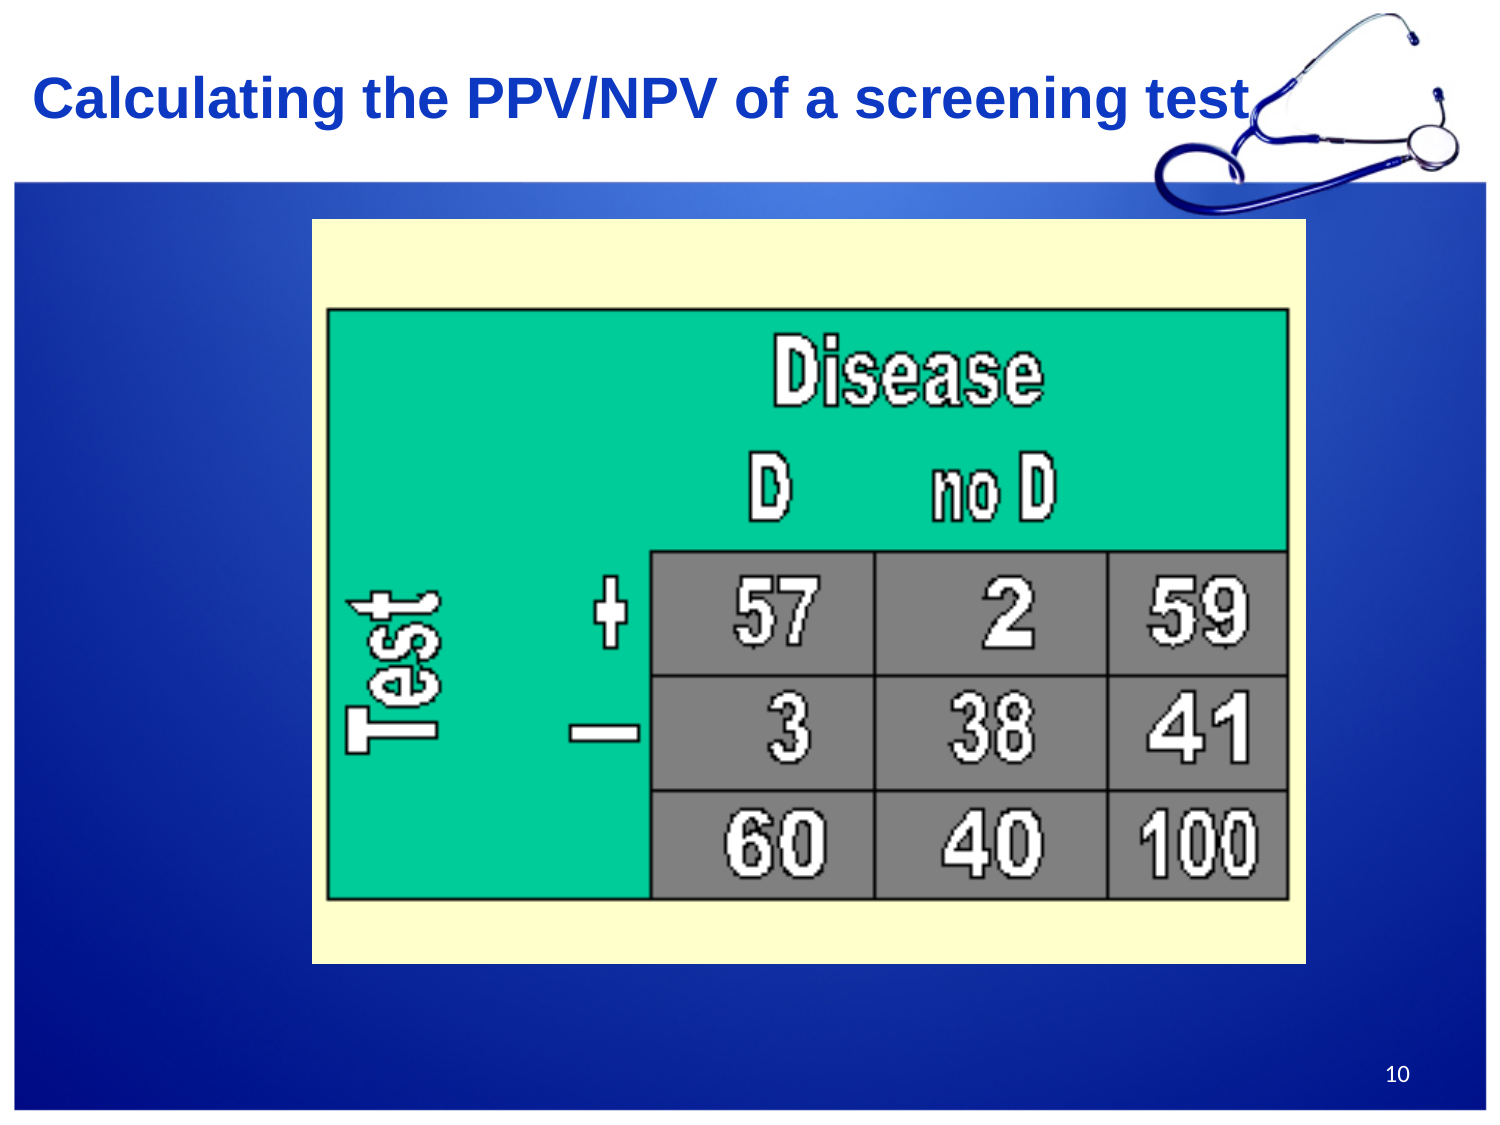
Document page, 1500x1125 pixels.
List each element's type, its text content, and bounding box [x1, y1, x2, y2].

text_box Calculating the PPV/NPV of a screening test [17, 53, 1500, 138]
picture [0, 0, 1500, 1125]
slide_number 10 [1074, 1042, 1425, 1103]
